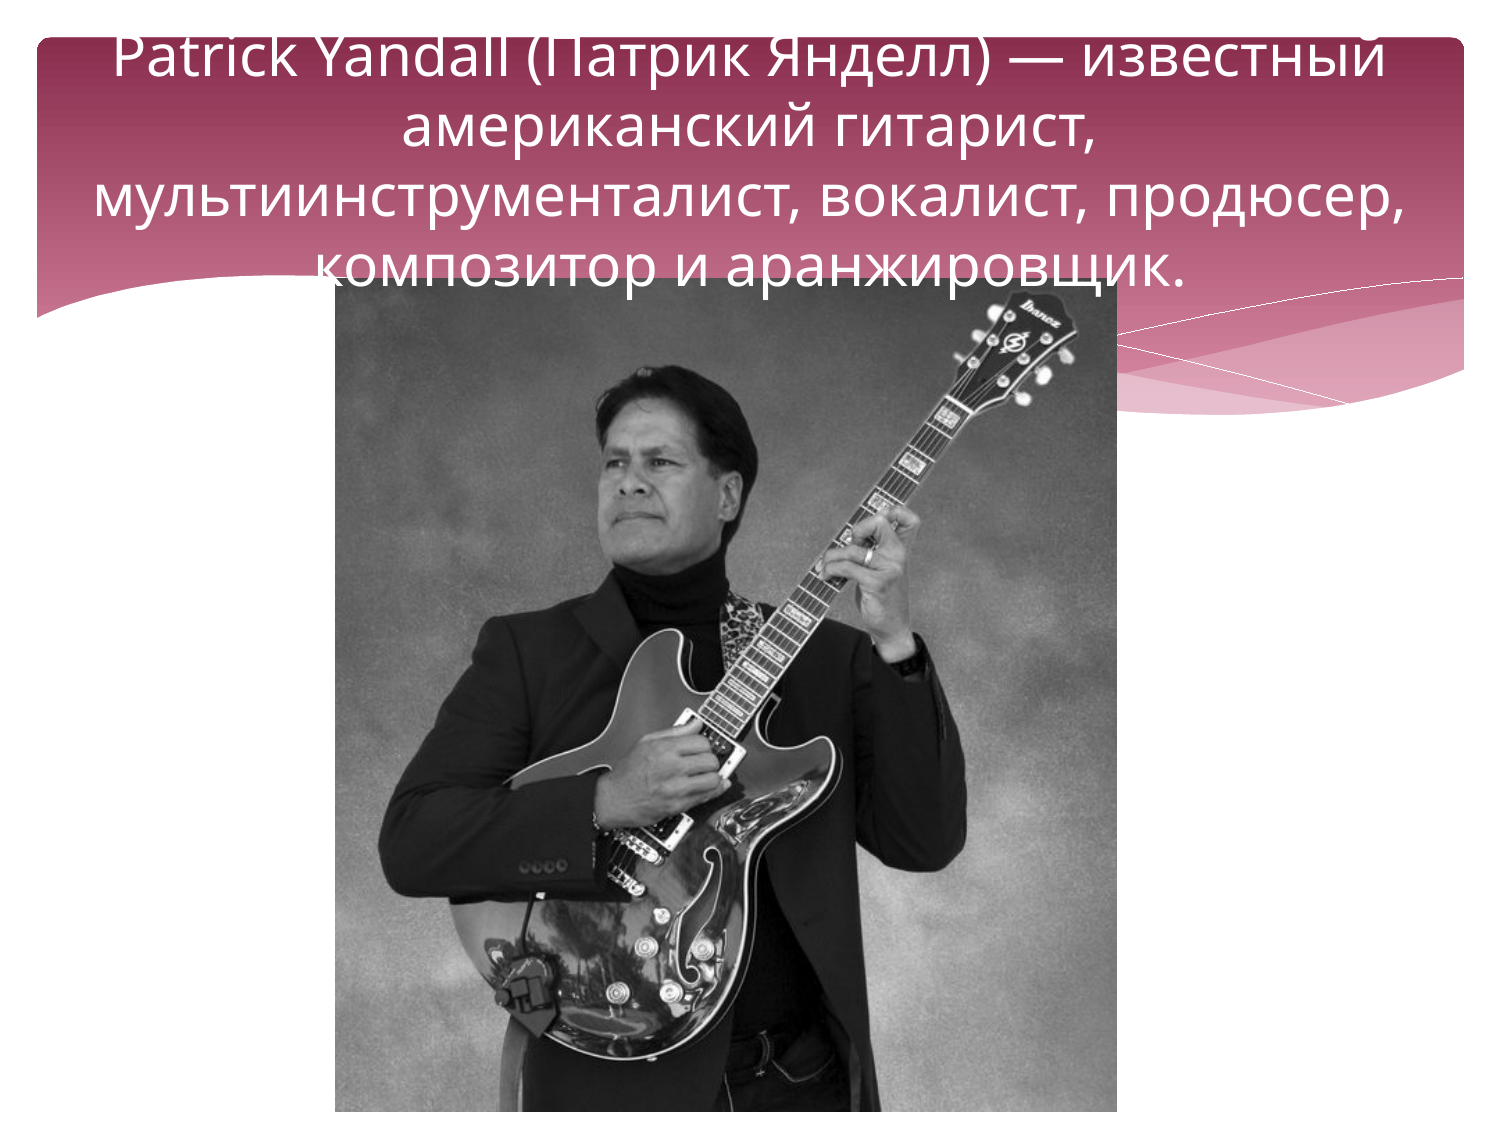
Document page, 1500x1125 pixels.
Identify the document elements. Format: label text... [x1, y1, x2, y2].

title Patrick Yandall (Патрик Янделл) — известный американский гитарист, мультиинструменталист, вокалист, продюсер, композитор и аранжировщик. [75, 55, 1425, 261]
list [334, 278, 1117, 1112]
